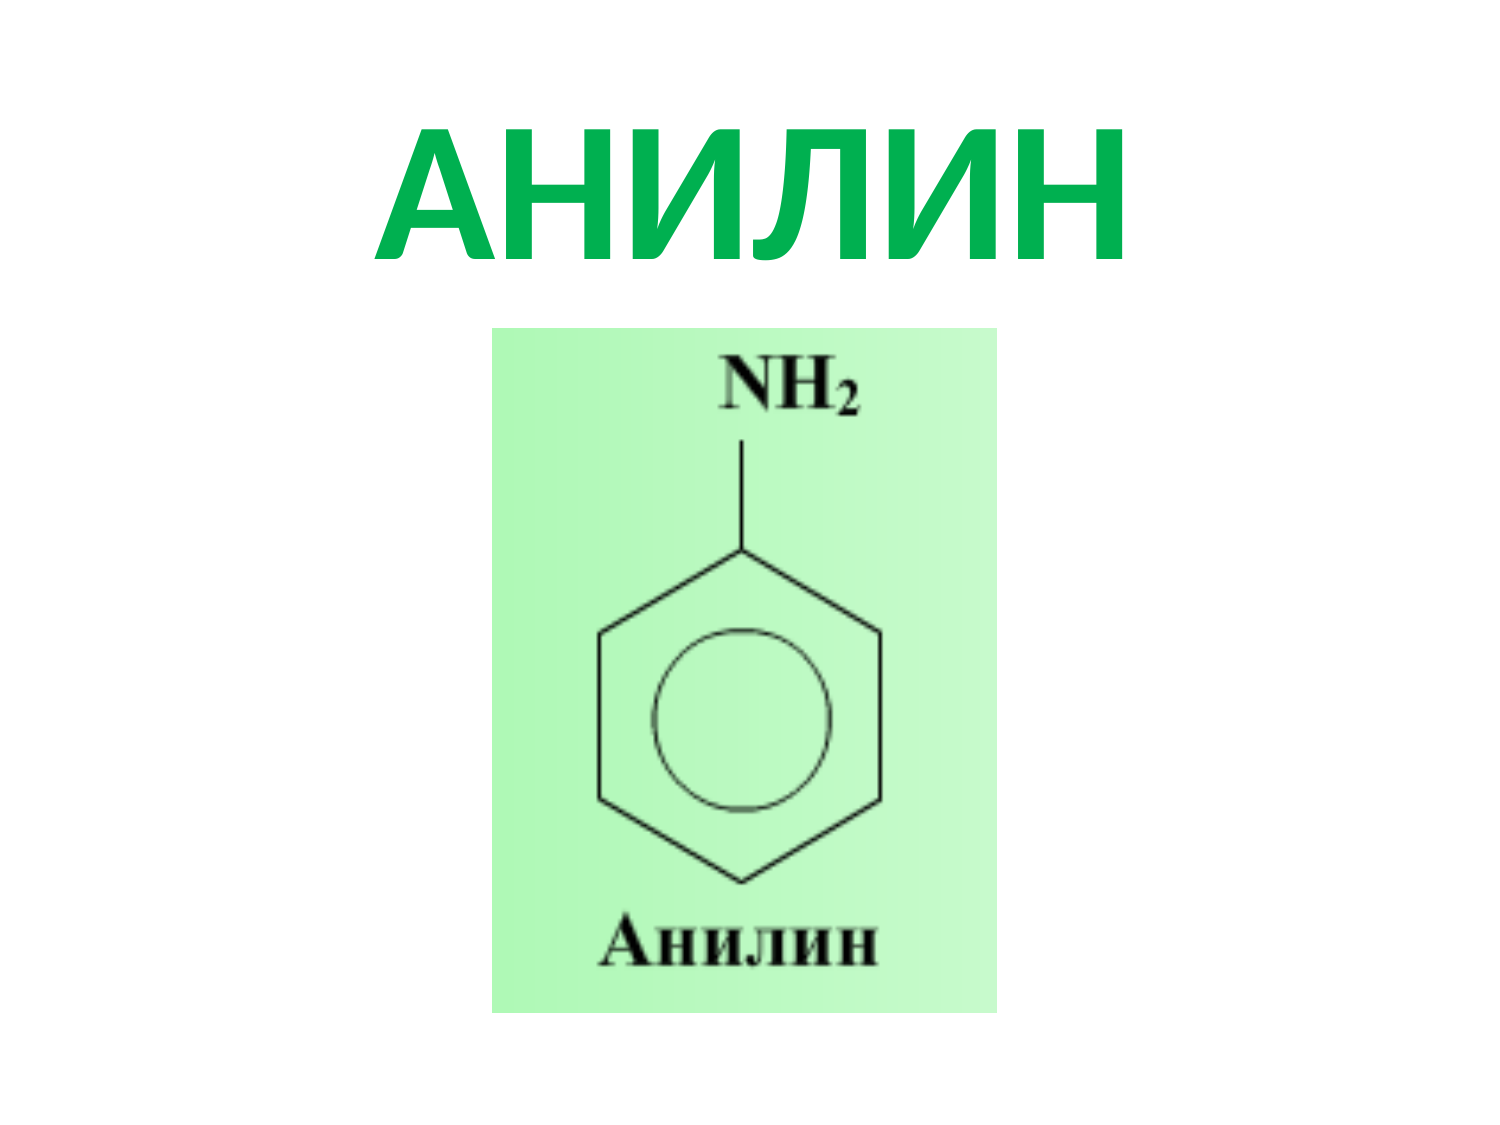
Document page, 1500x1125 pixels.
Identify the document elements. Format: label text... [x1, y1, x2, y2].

picture [491, 327, 997, 1014]
title АНИЛИН [117, 58, 1393, 300]
